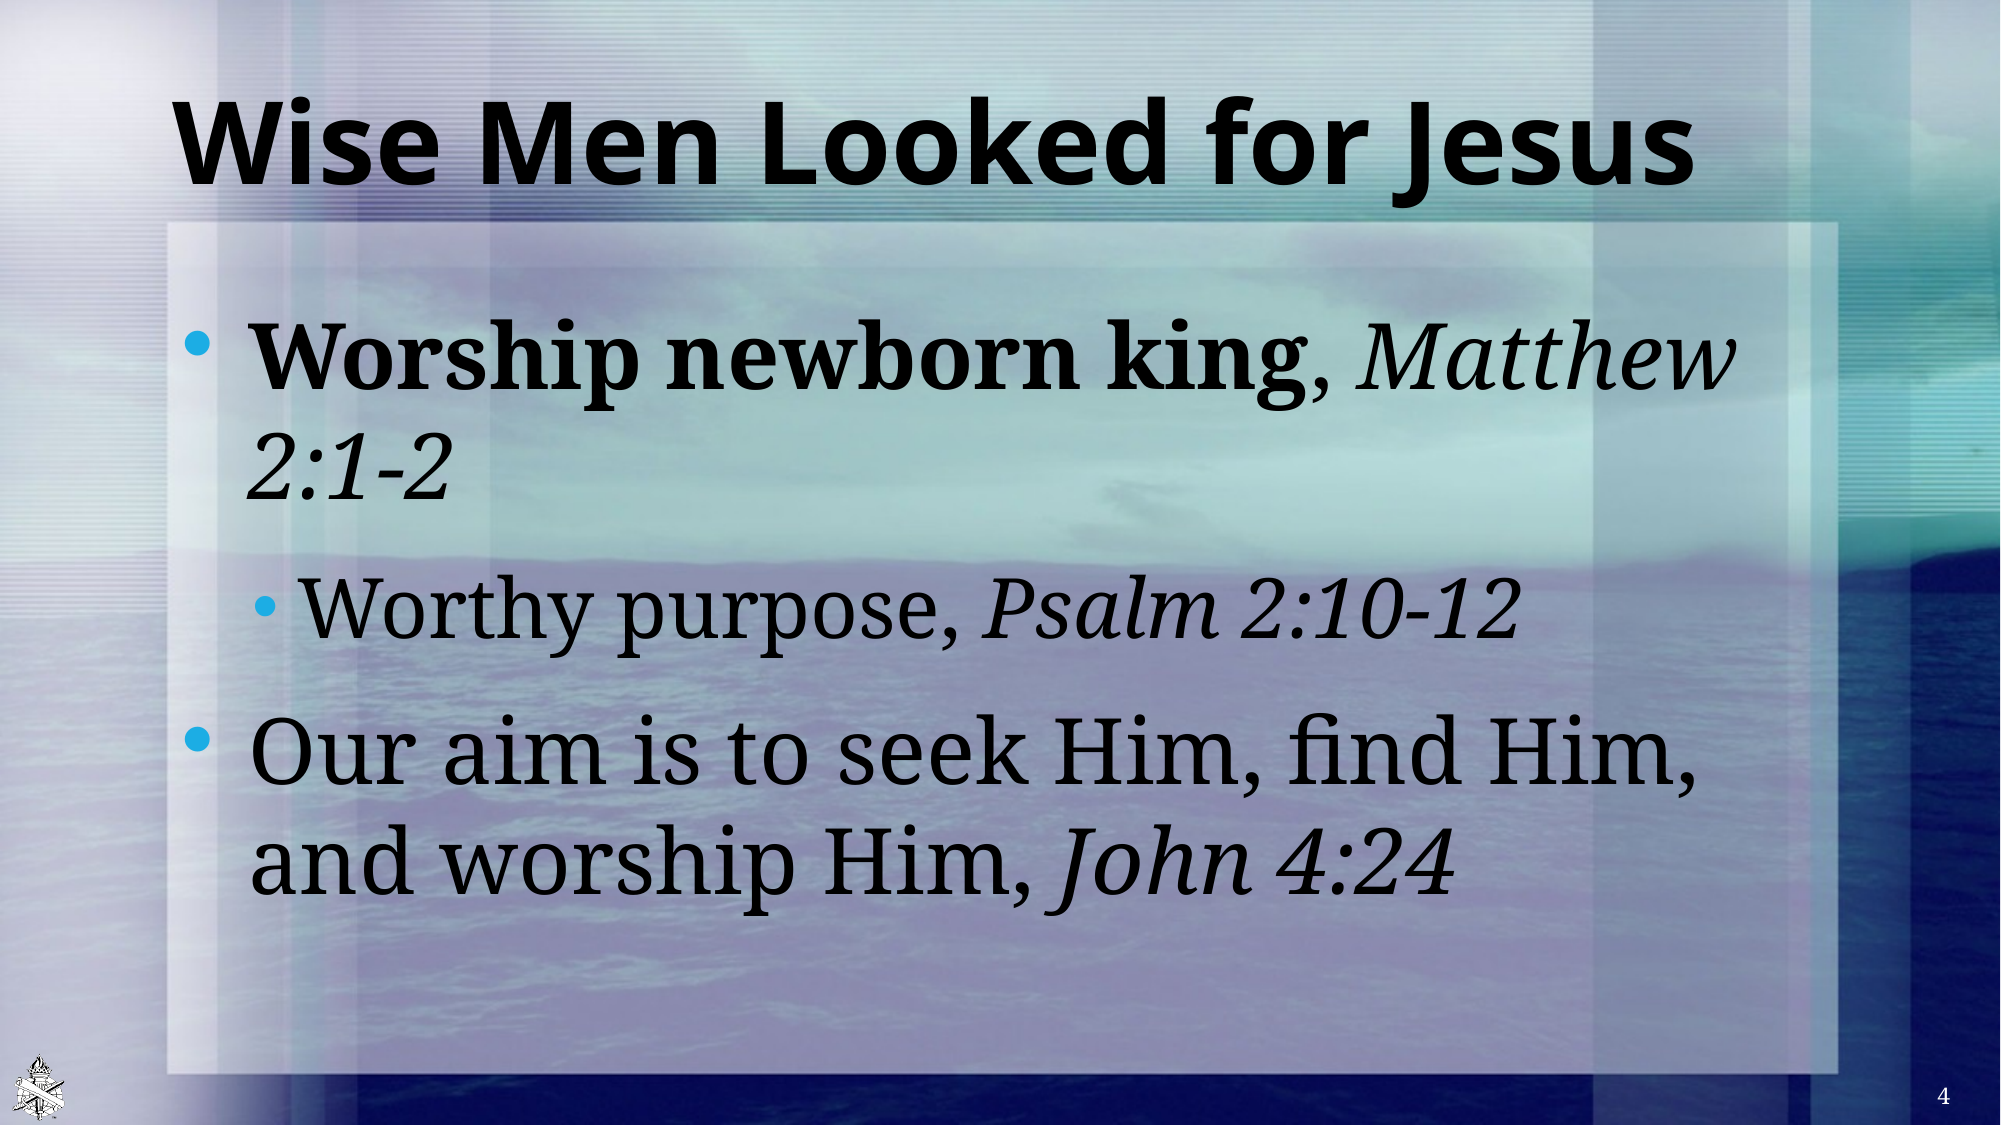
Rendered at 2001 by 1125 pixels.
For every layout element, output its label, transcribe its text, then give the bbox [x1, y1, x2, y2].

title Wise Men Looked for Jesus [164, 45, 1813, 233]
slide_number 4 [1783, 1053, 1950, 1114]
picture [0, 0, 2001, 1125]
list Worship newborn king, Matthew 2:1-2 Worthy purpose, Psalm 2:10-12 Our aim is to seek Him, find Him, and worship Him, John 4:24 [164, 290, 1842, 1038]
